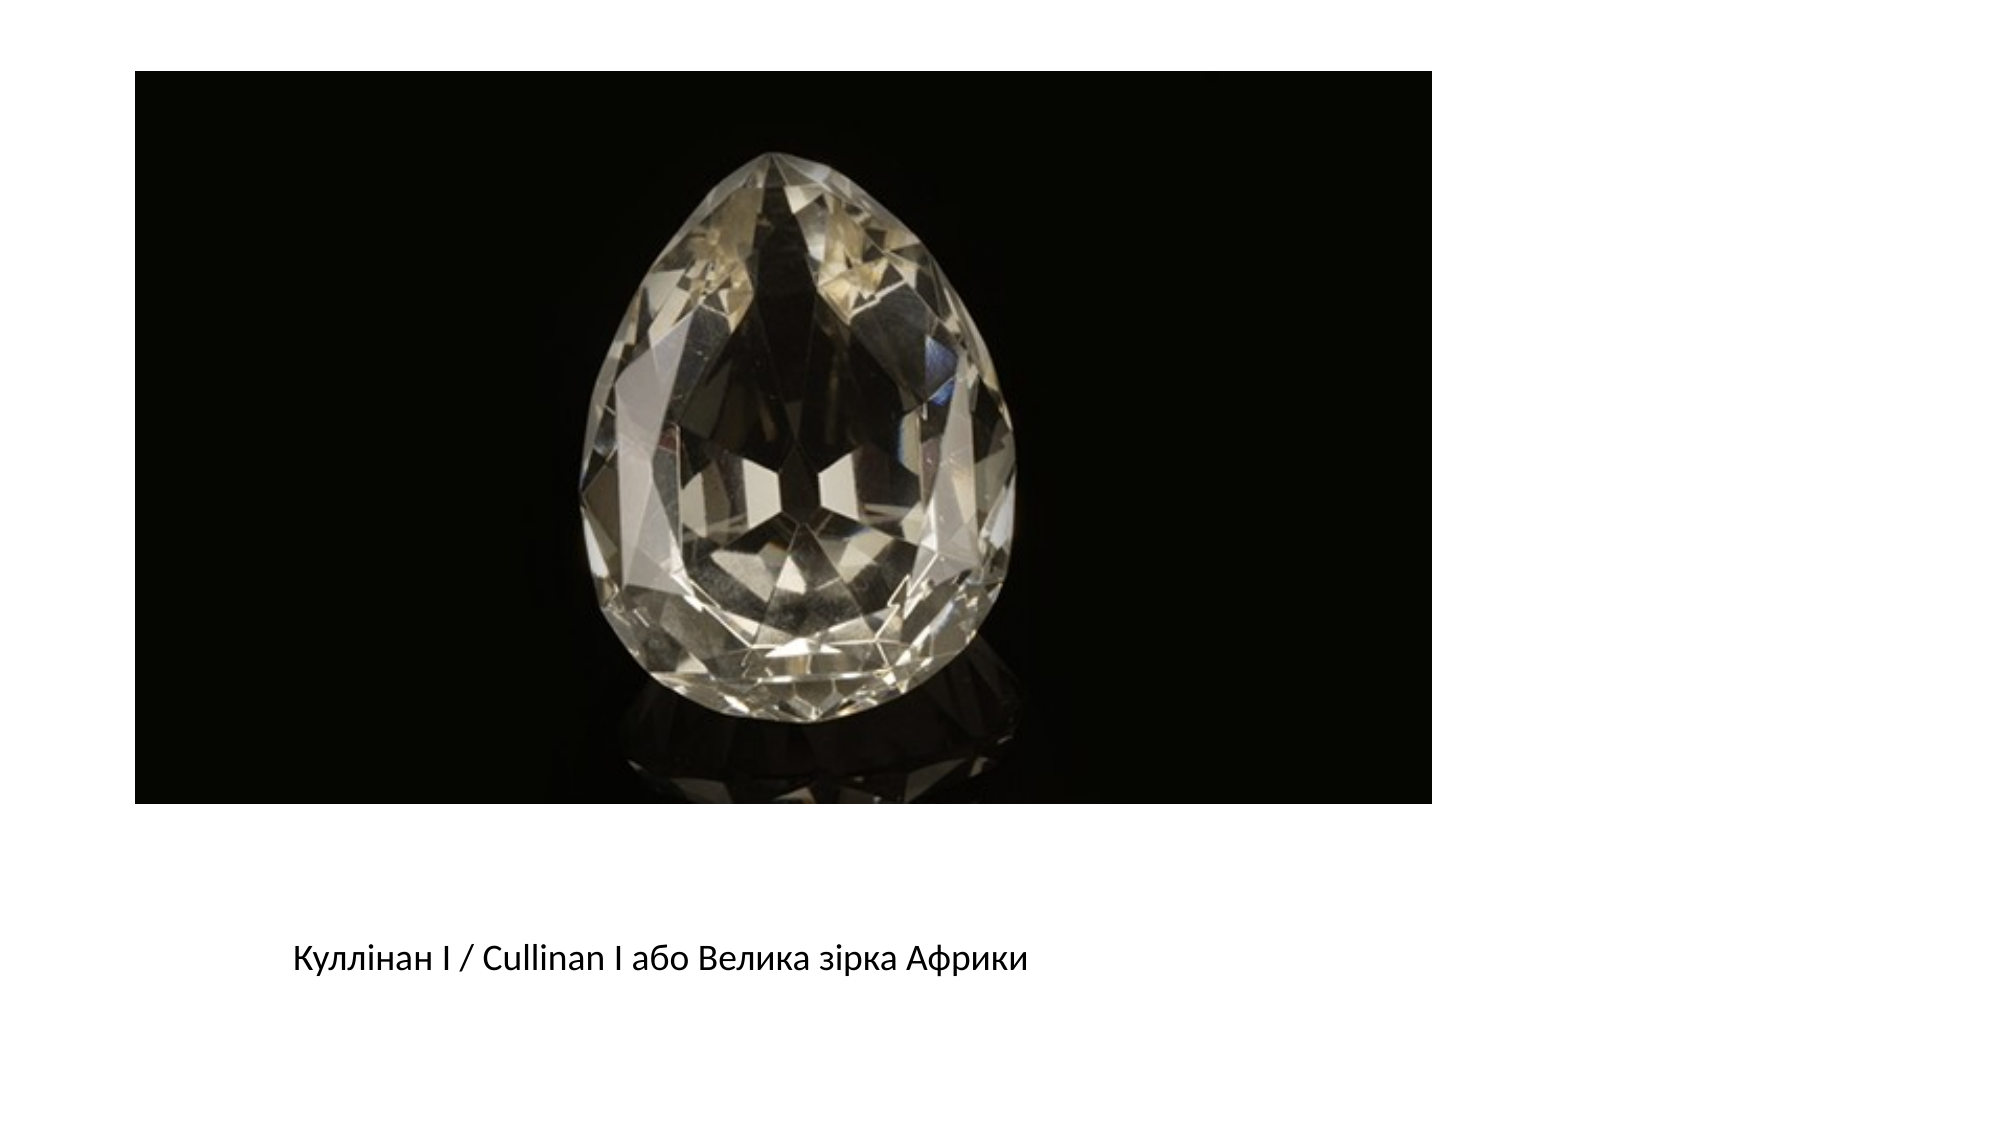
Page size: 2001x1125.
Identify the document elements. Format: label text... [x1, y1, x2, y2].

text_box Куллінан I / Cullinan I або Велика зірка Африки [269, 925, 1045, 986]
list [135, 71, 1432, 804]
